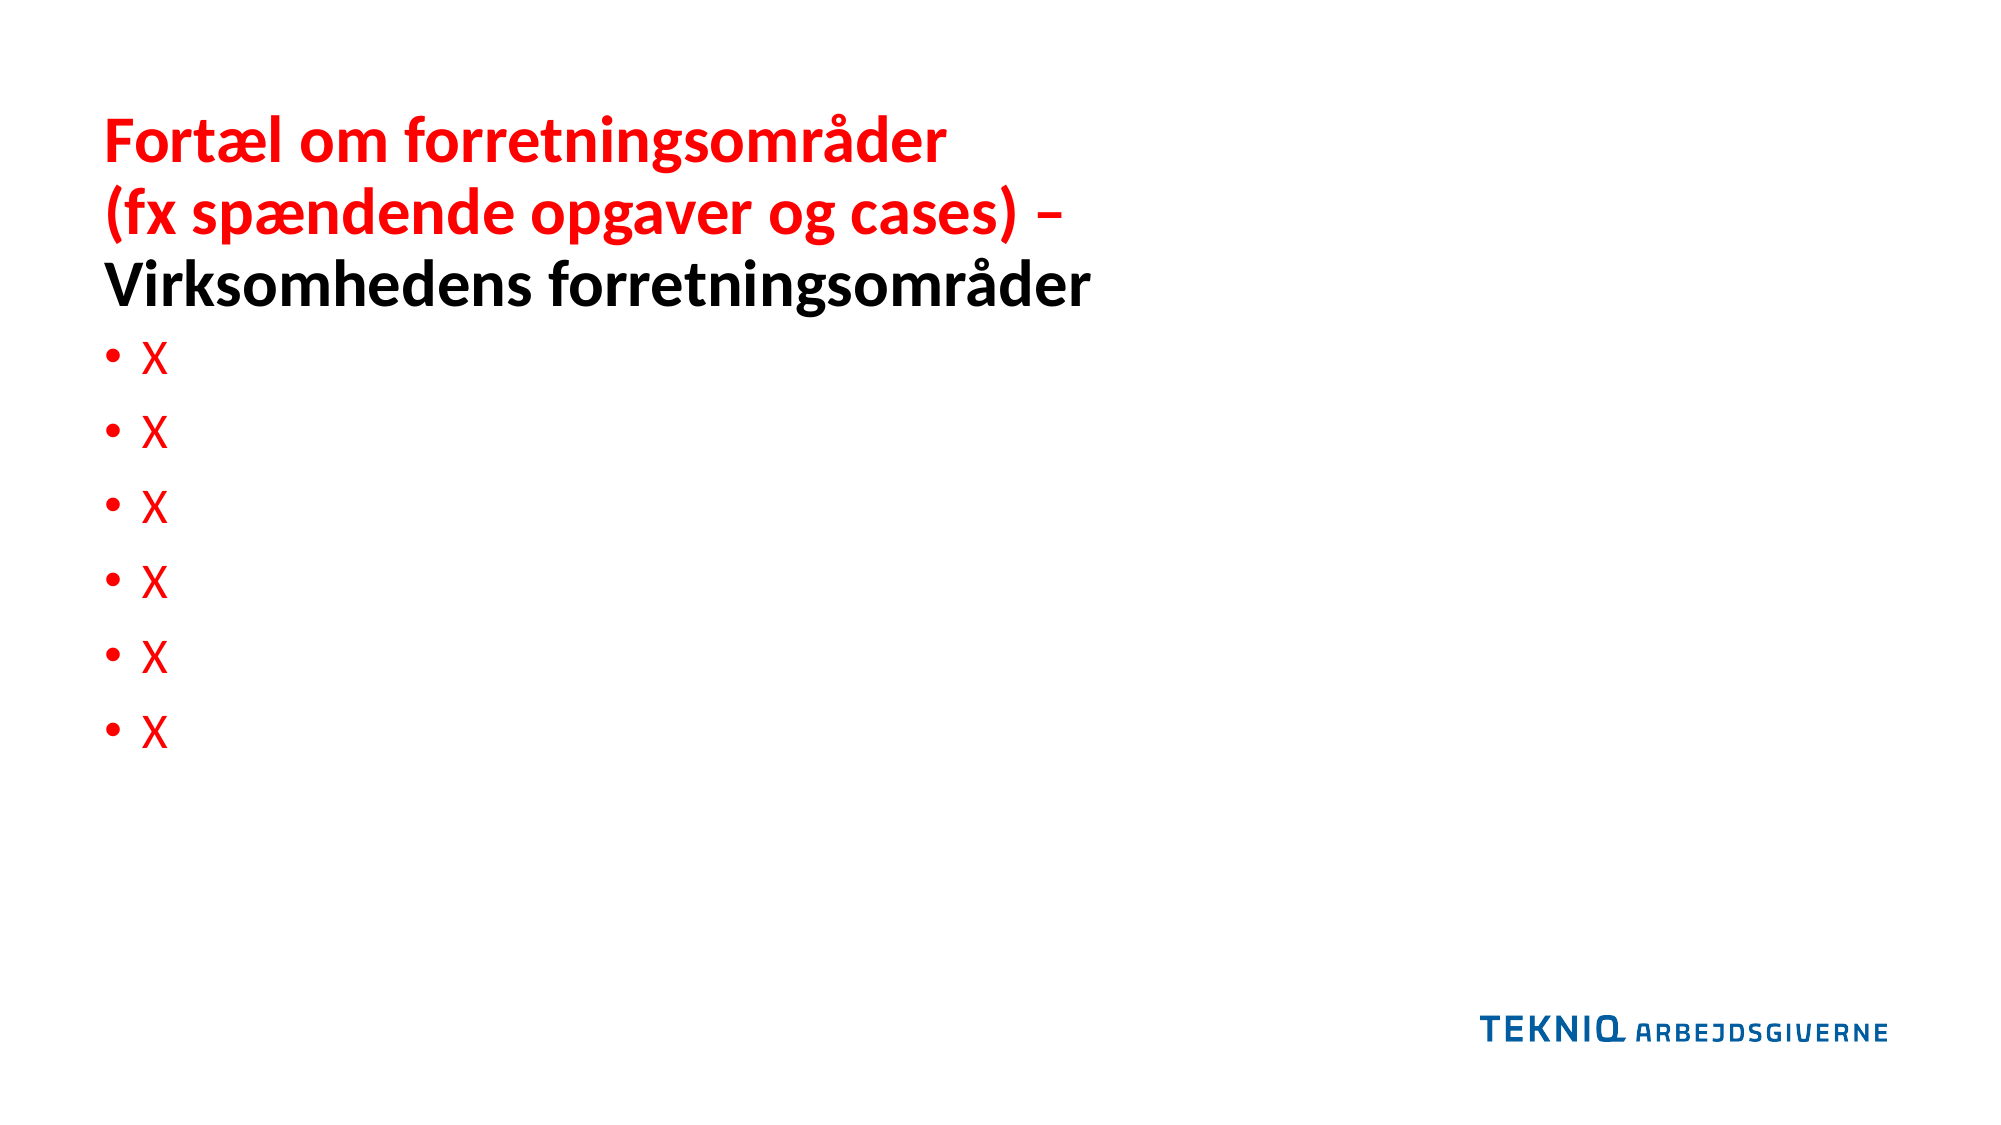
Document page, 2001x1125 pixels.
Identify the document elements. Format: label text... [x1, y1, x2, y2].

list Fortæl om forretningsområder (fx spændende opgaver og cases) – Virksomhedens forretningsområder [89, 97, 1784, 263]
list X X X X X X [89, 323, 1684, 929]
picture [1480, 1015, 1887, 1042]
